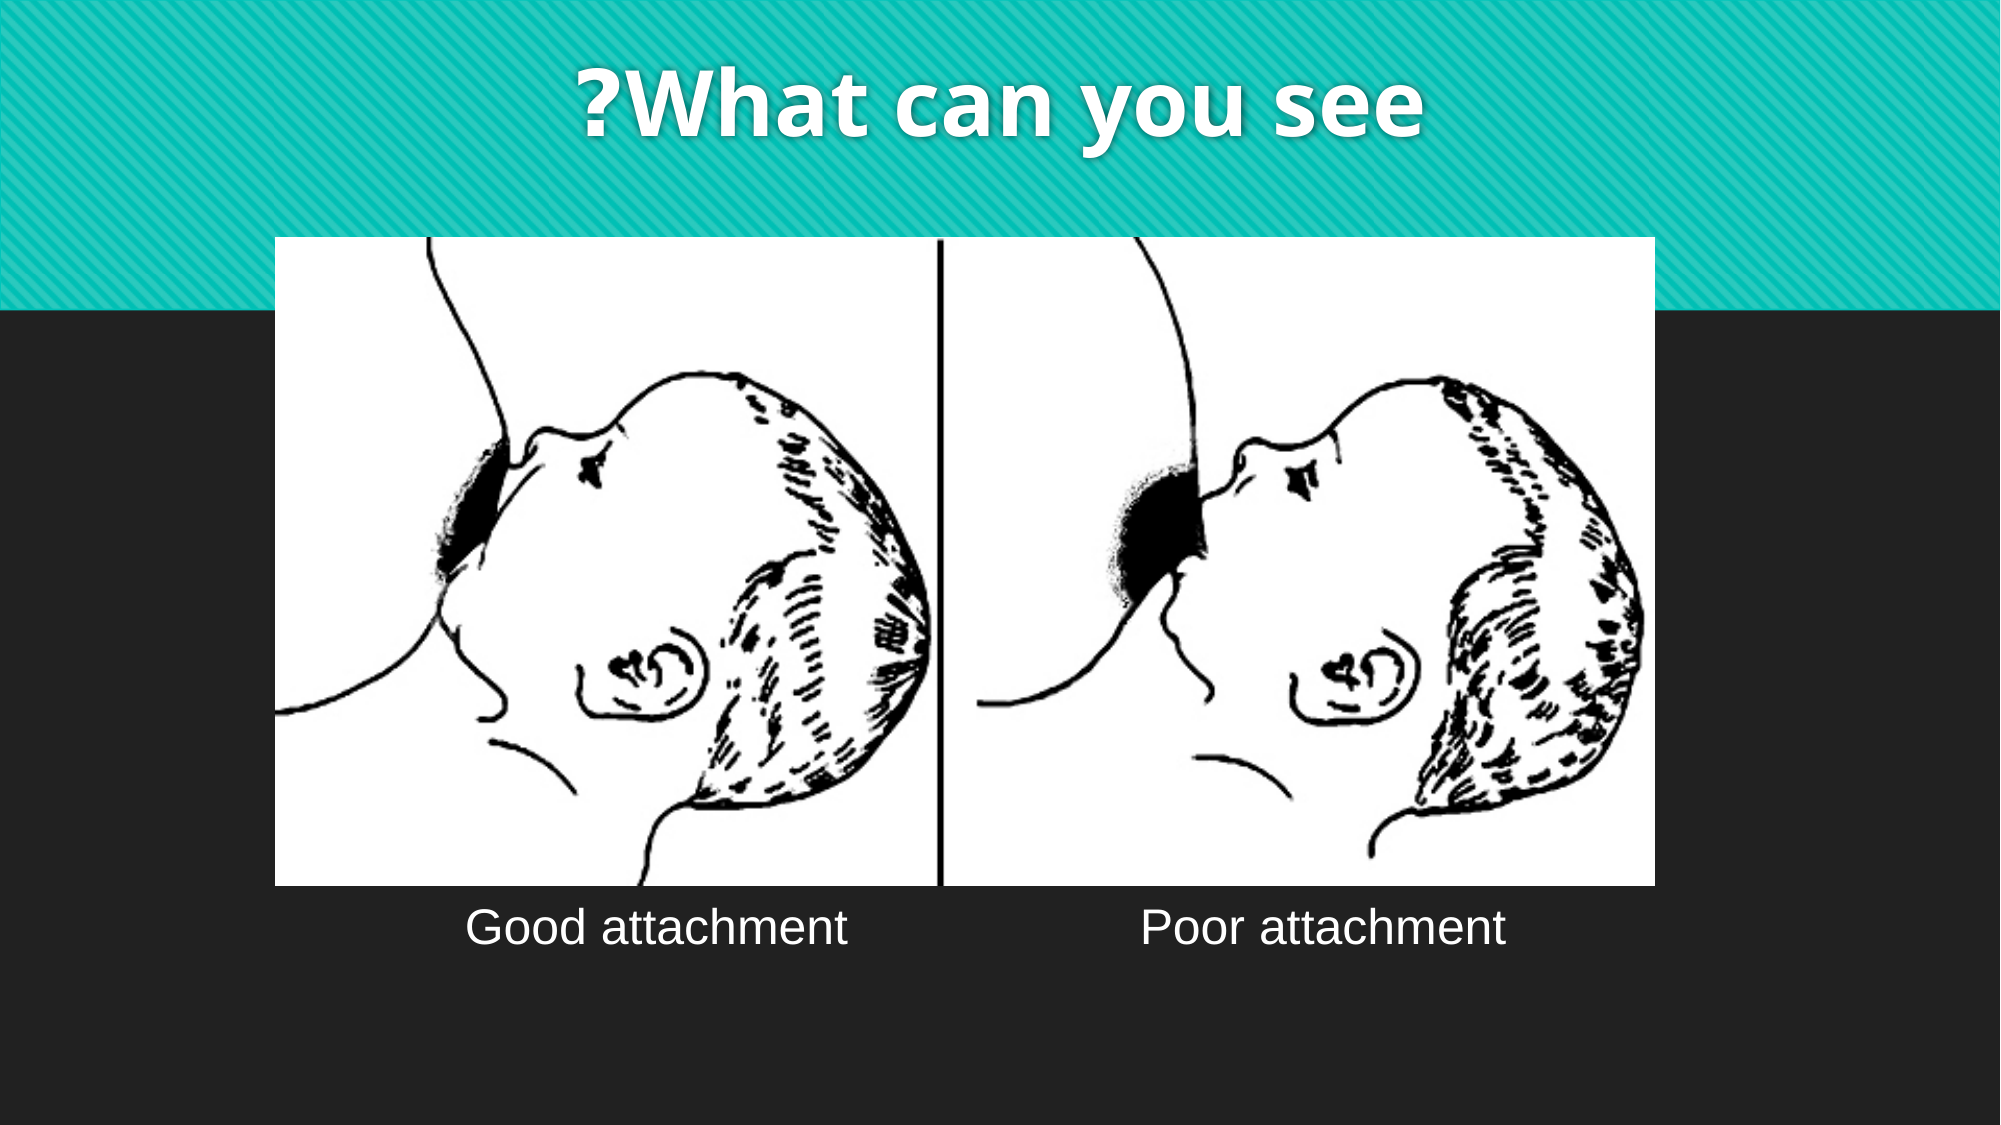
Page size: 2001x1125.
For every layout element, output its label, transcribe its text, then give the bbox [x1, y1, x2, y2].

text_box Good attachment [450, 887, 875, 963]
text_box Poor attachment [1125, 887, 1550, 963]
picture [274, 237, 1655, 886]
title What can you see? [531, 62, 1469, 163]
